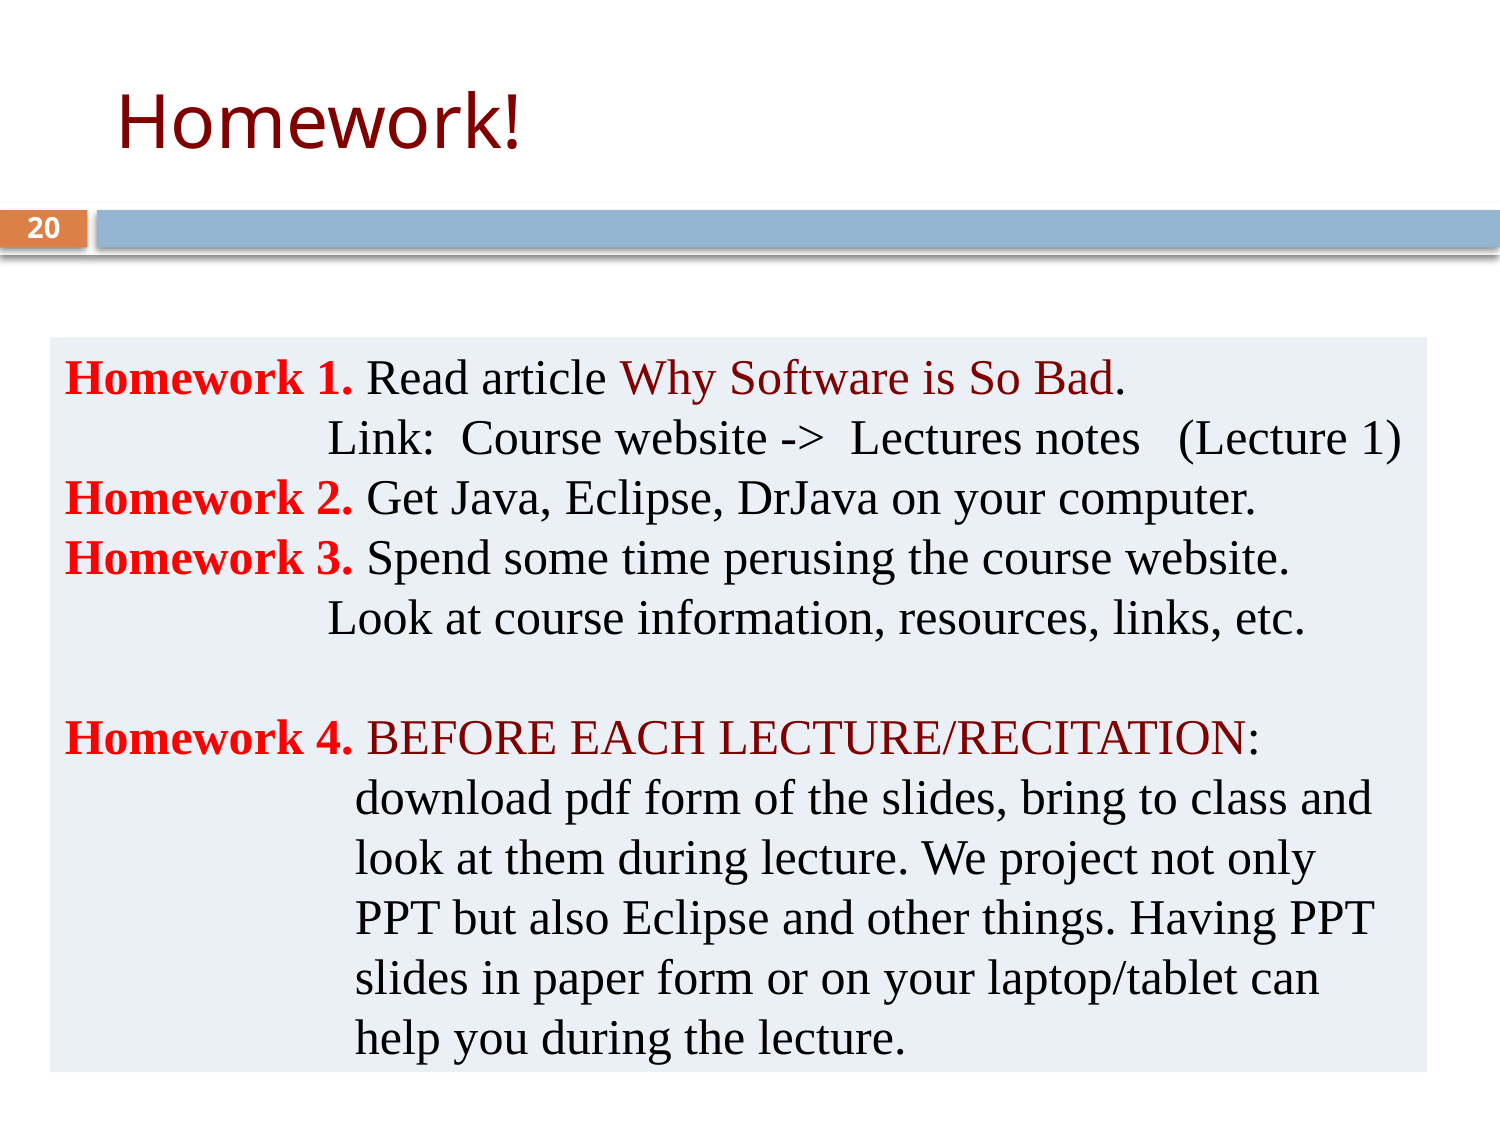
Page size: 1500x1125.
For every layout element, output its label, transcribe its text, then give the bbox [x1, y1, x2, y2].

text_box Homework 1. Read article Why Software is So Bad. Link: Course website -> Lectures notes (Lecture 1) Homework 2. Get Java, Eclipse, DrJava on your computer. Homework 3. Spend some time perusing the course website. Look at course information, resources, links, etc. Homework 4. BEFORE EACH LECTURE/RECITATION: download pdf form of the slides, bring to class and look at them during lecture. We project not only PPT but also Eclipse and other things. Having PPT slides in paper form or on your laptop/tablet can help you during the lecture. [49, 337, 1427, 1073]
title Homework! [100, 37, 1438, 200]
slide_number 20 [0, 208, 88, 249]
